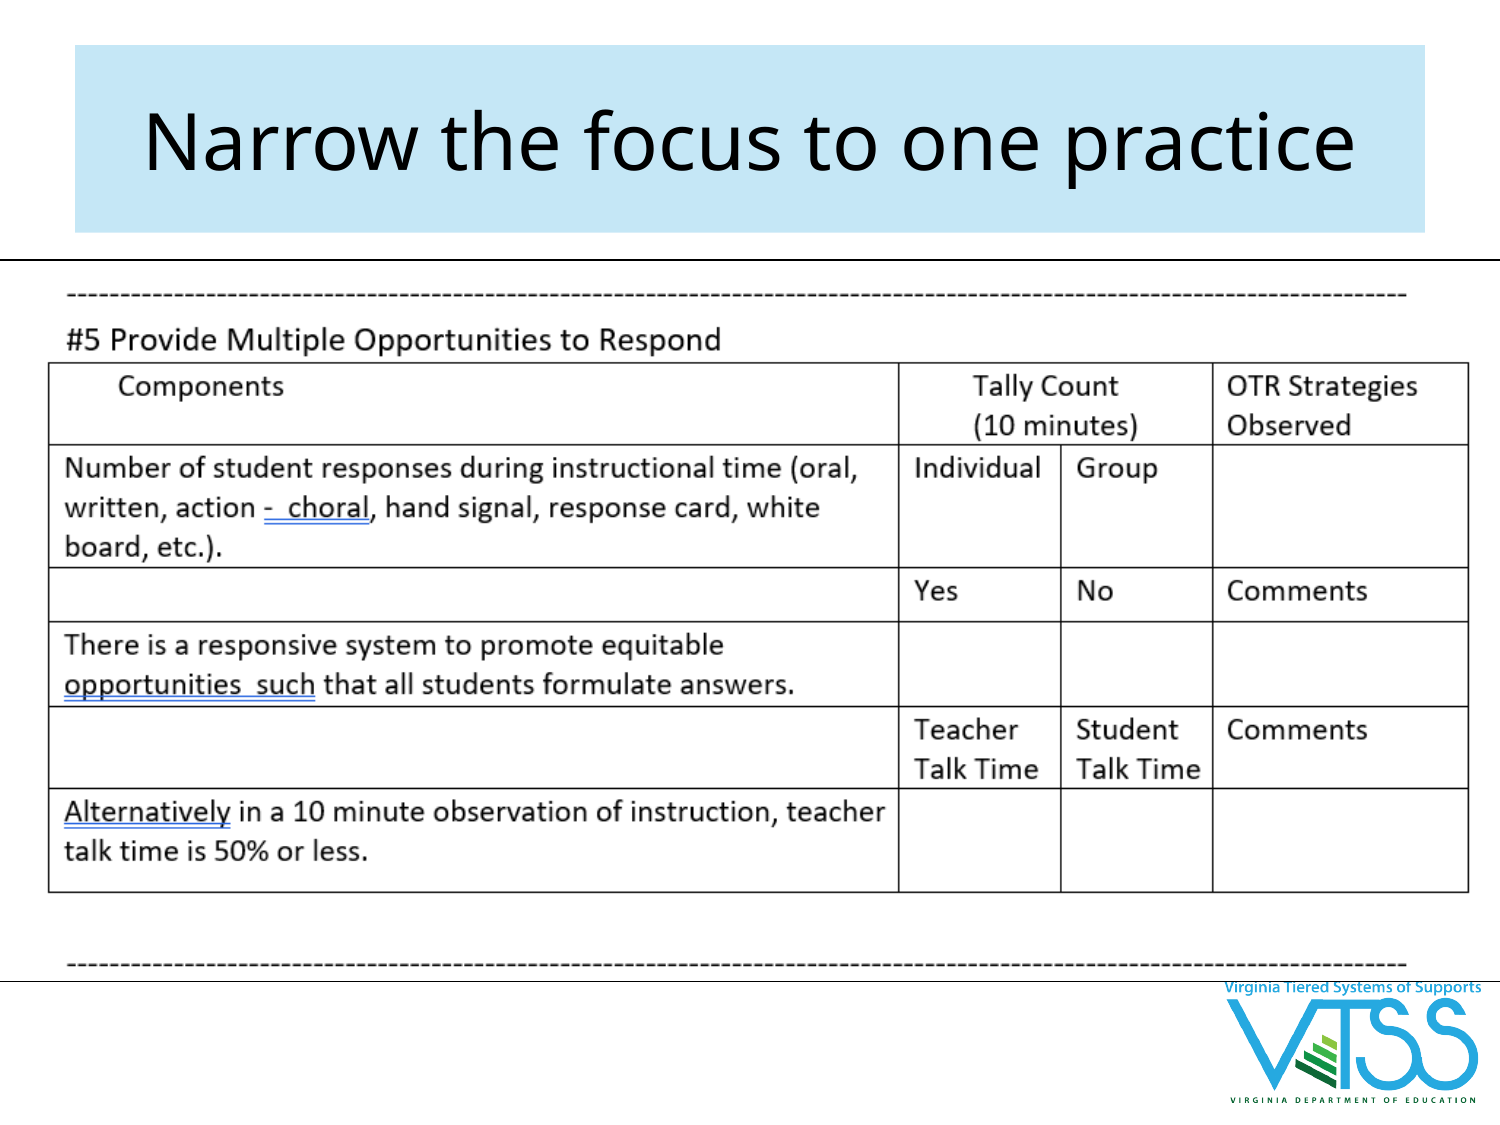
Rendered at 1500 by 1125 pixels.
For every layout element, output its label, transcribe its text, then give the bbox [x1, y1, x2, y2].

picture [1224, 982, 1481, 1103]
title Narrow the focus to one practice [75, 45, 1425, 233]
picture [0, 260, 1500, 981]
